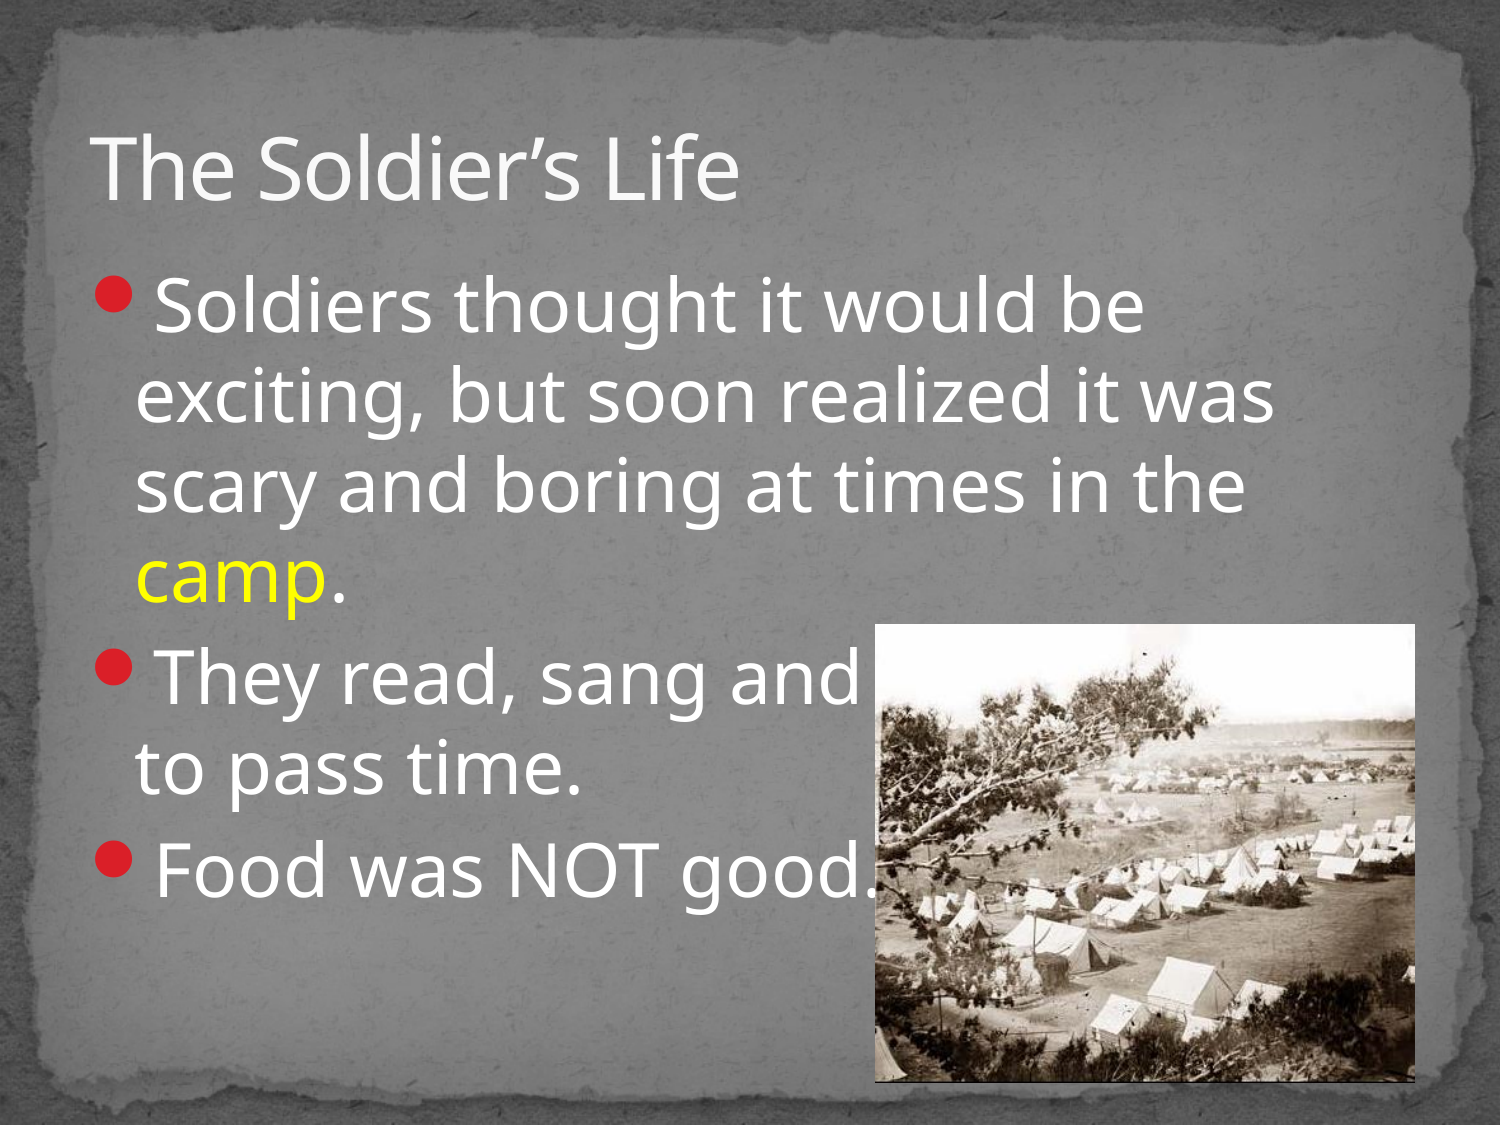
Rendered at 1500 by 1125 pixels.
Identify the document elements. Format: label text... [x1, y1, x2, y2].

picture [875, 624, 1415, 1083]
list Soldiers thought it would be exciting, but soon realized it was scary and boring at times in the camp. They read, sang and wrote letters to pass time. Food was NOT good. [75, 249, 1425, 1000]
title The Soldier’s Life [74, 24, 1425, 225]
